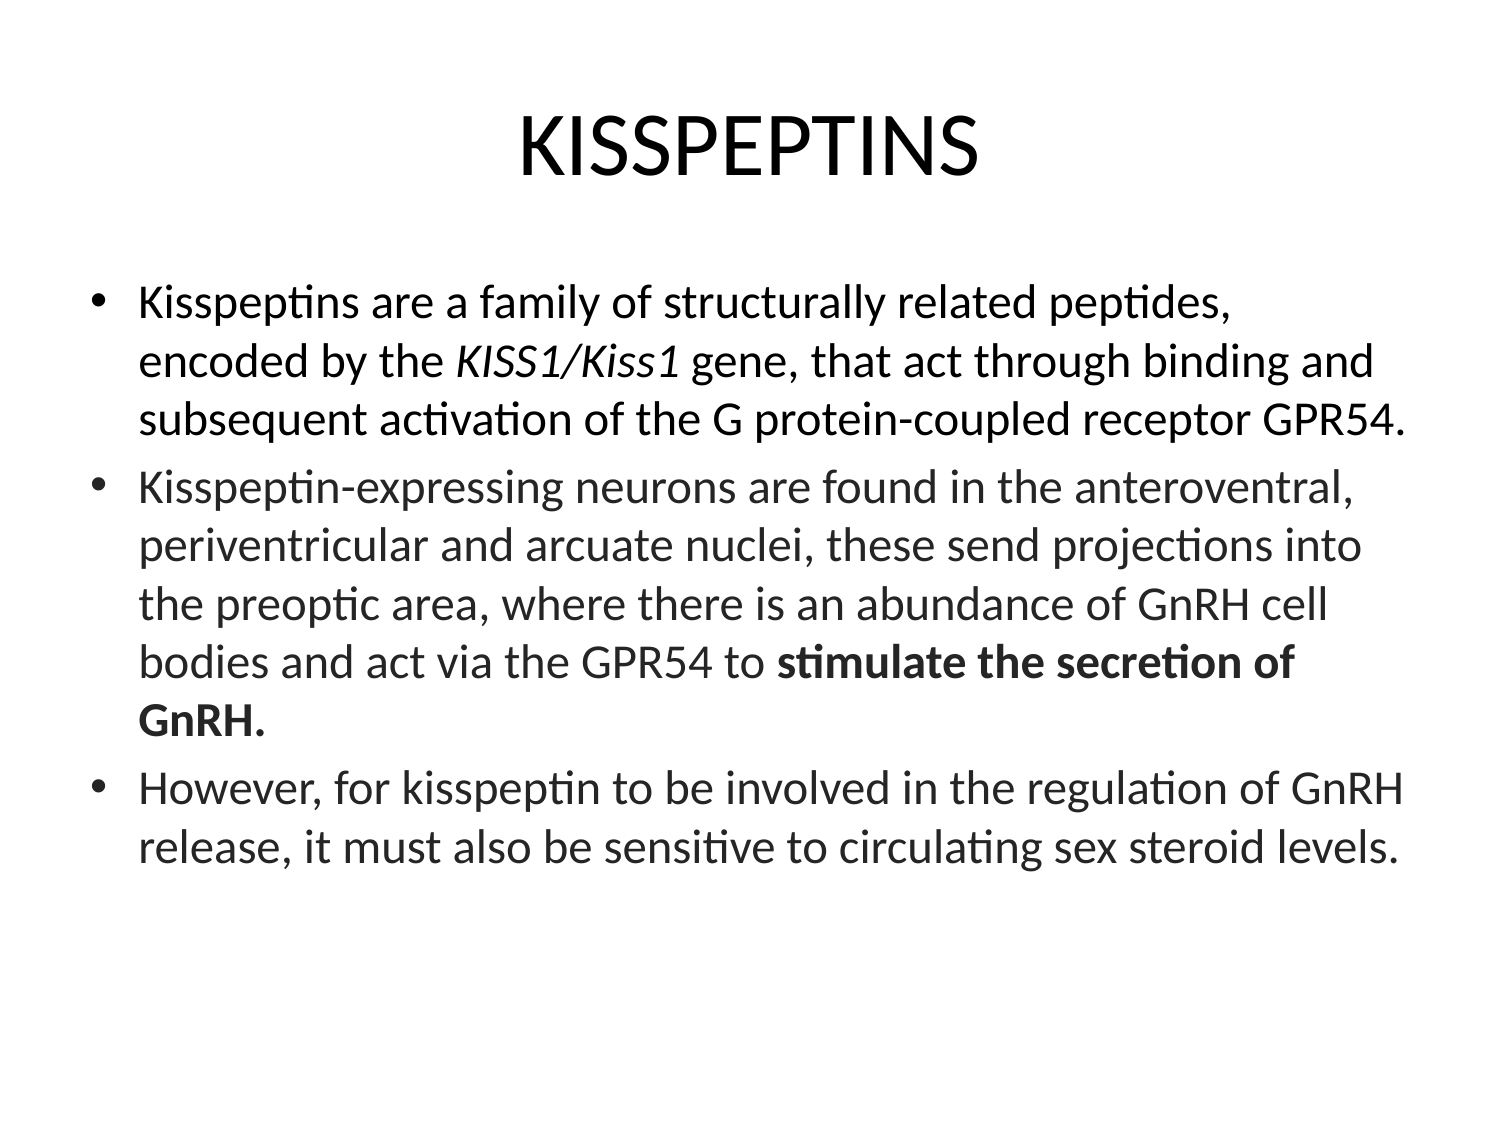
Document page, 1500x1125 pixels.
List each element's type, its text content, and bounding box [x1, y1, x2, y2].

list Kisspeptins are a family of structurally related peptides, encoded by the KISS1/Kiss1 gene, that act through binding and subsequent activation of the G protein-coupled receptor GPR54. Kisspeptin-expressing neurons are found in the anteroventral, periventricular and arcuate nuclei, these send projections into the preoptic area, where there is an abundance of GnRH cell bodies and act via the GPR54 to stimulate the secretion of GnRH. However, for kisspeptin to be involved in the regulation of GnRH release, it must also be sensitive to circulating sex steroid levels. [75, 262, 1425, 1005]
title KISSPEPTINS [75, 45, 1425, 233]
